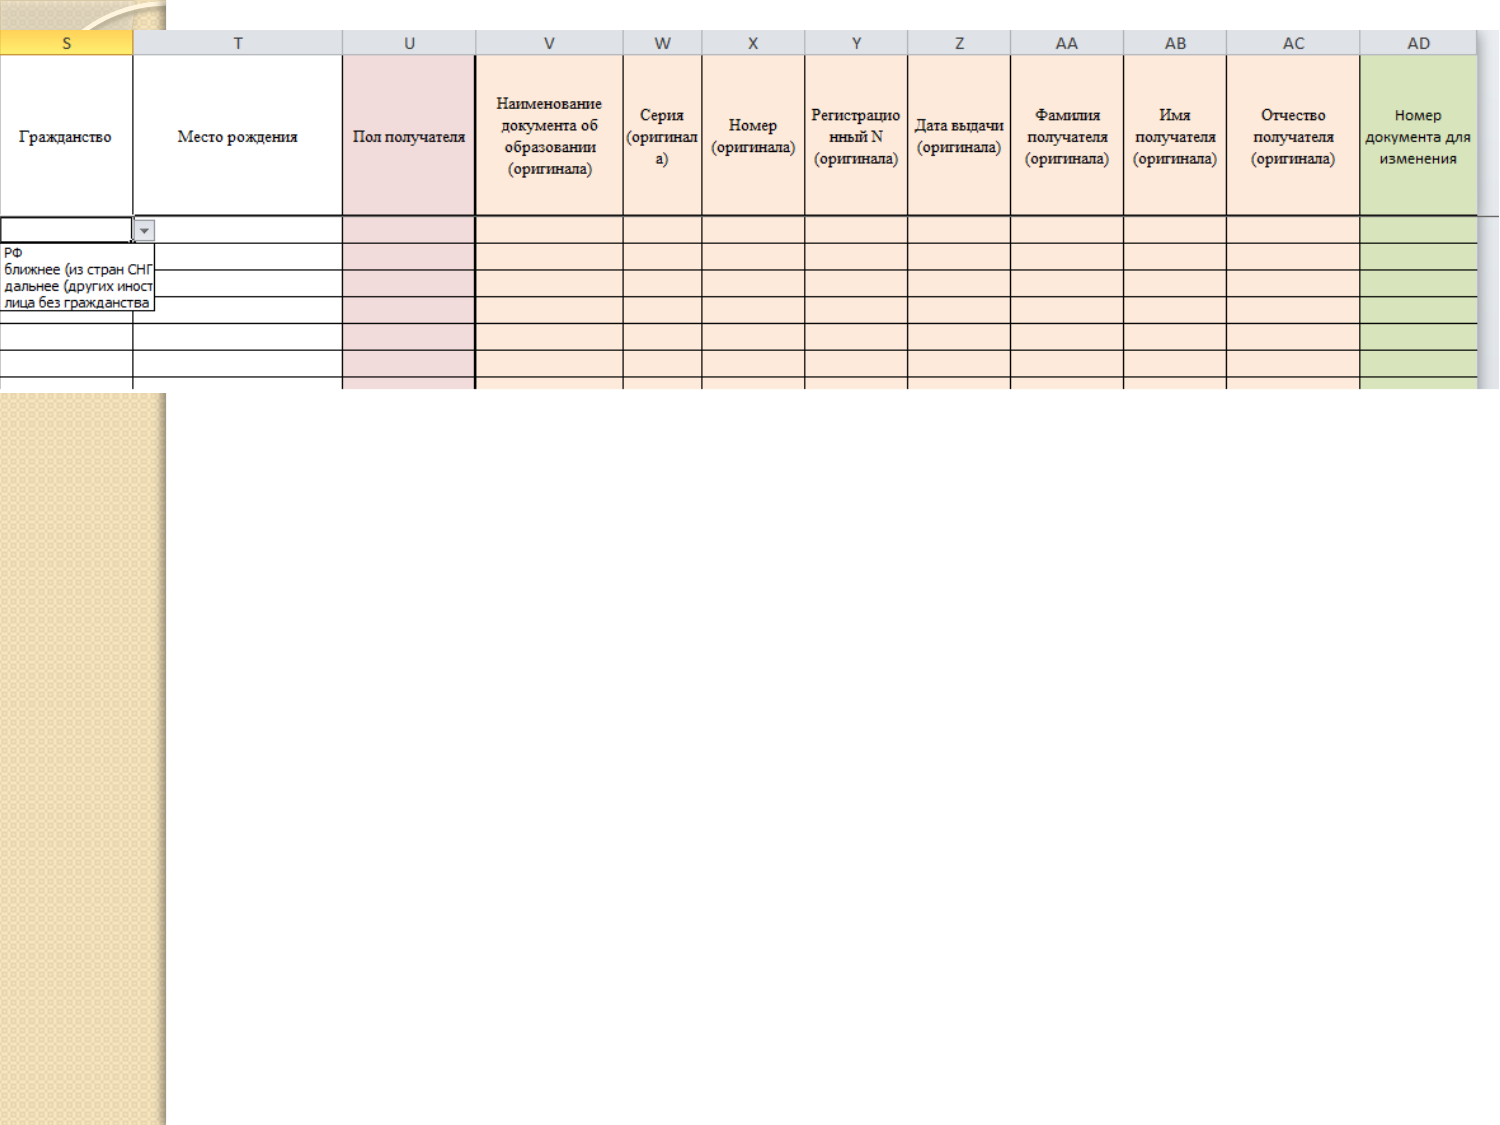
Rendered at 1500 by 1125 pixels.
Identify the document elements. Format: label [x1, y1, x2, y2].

picture [0, 30, 1500, 394]
